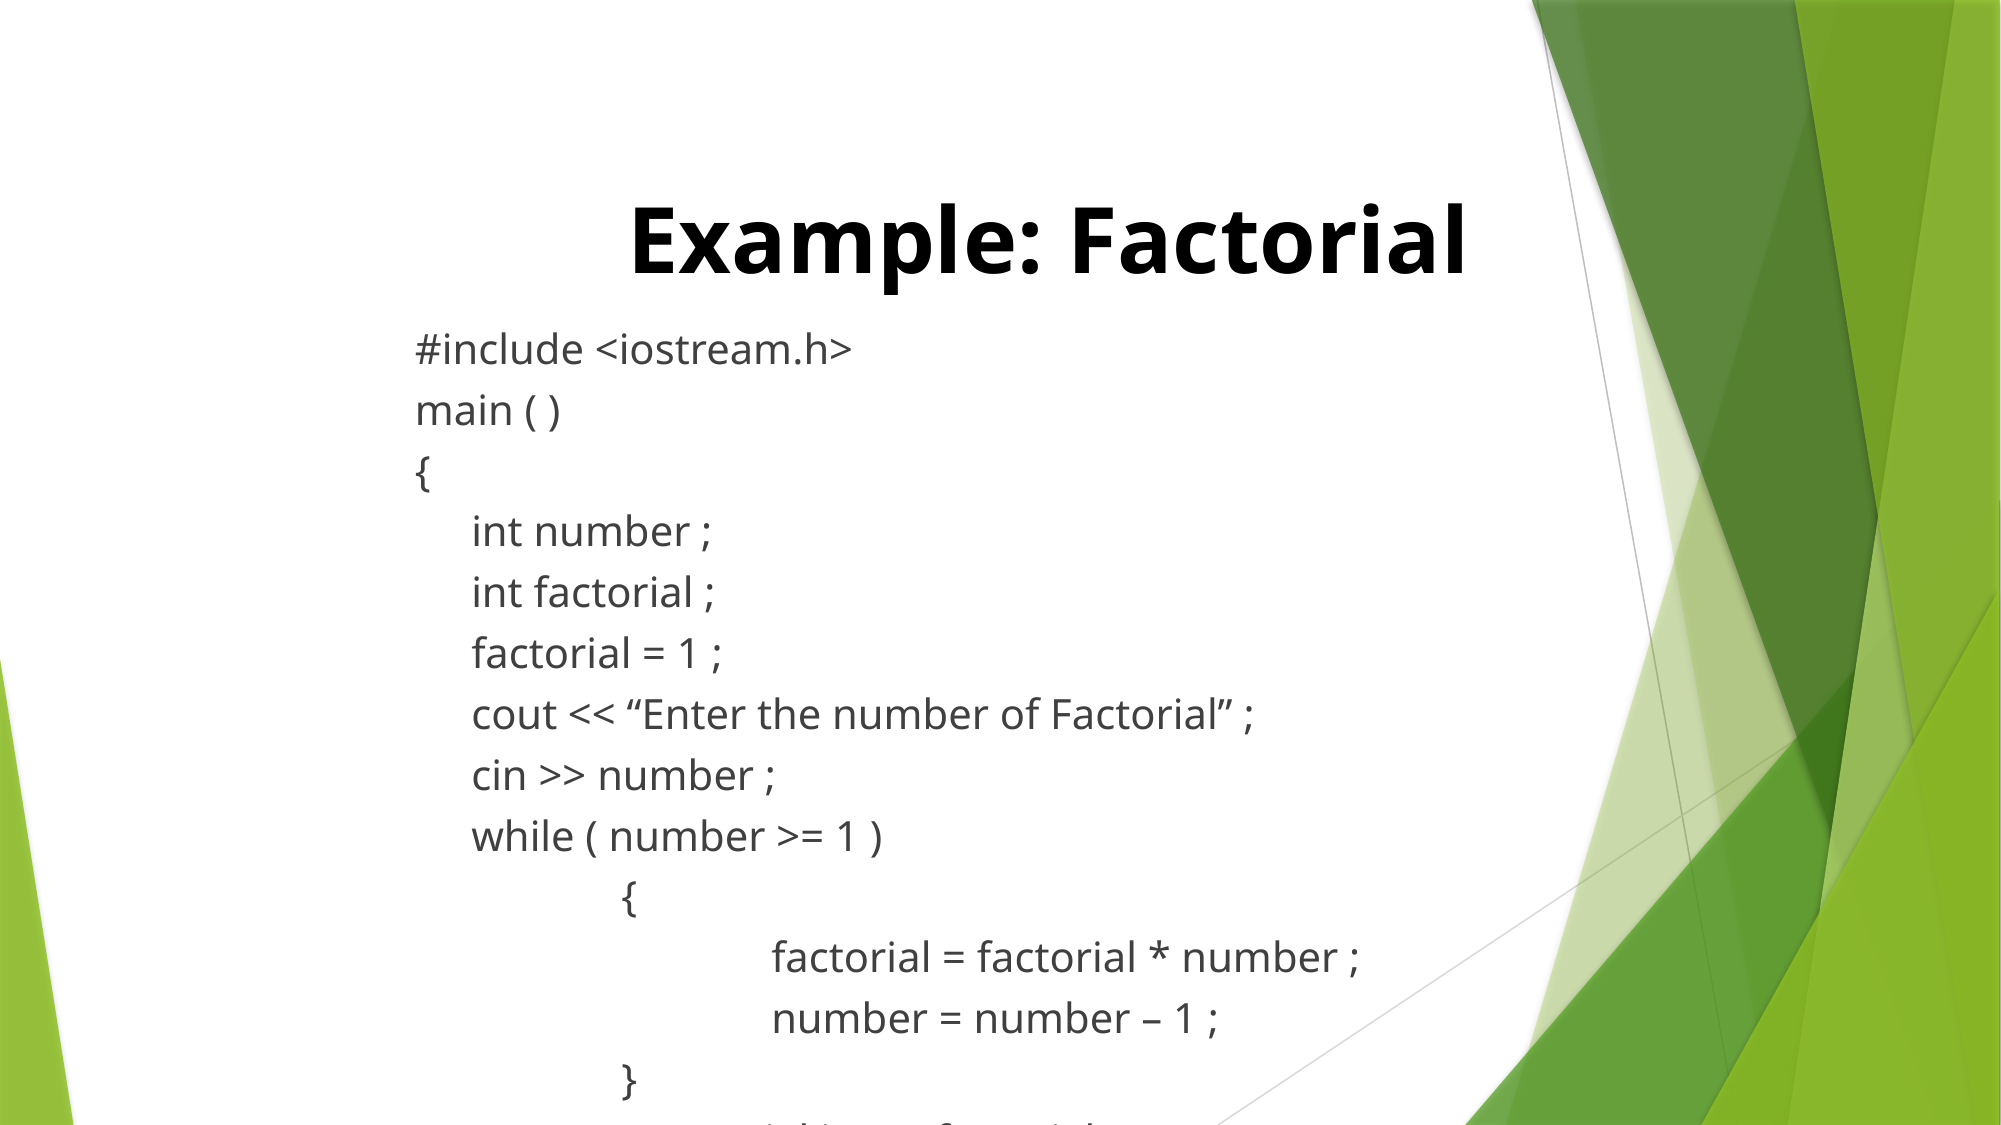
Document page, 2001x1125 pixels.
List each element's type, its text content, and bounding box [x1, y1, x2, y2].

text_box Example: Factorial [612, 174, 1525, 300]
list #include <iostream.h> main ( ) { int number ; int factorial ; factorial = 1 ; cout << “Enter the number of Factorial” ; cin >> number ; while ( number >= 1 ) { factorial = factorial * number ; number = number – 1 ; } cout << “Factorial is” << factorial ; } [399, 324, 1750, 1125]
